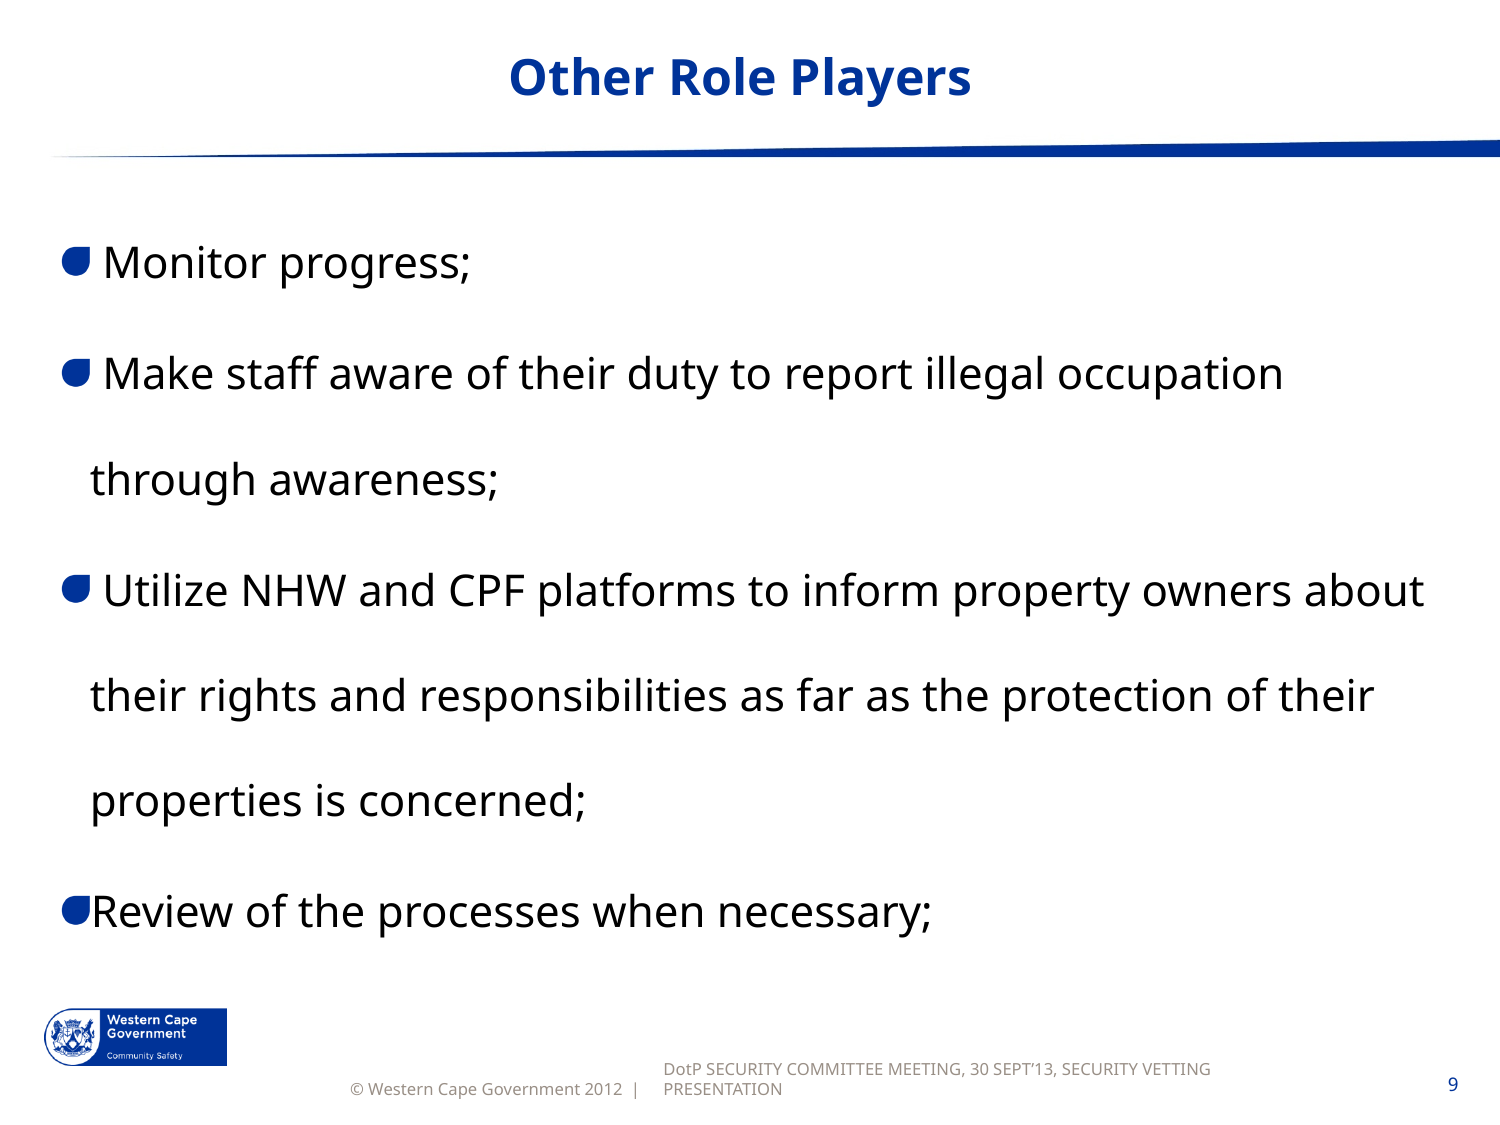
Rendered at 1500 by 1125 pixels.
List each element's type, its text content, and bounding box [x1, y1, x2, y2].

picture [60, 573, 91, 604]
picture [60, 894, 91, 926]
title Other Role Players [48, 29, 1459, 122]
picture [60, 245, 91, 277]
picture [0, 121, 1500, 184]
slide_number 9 [1374, 1061, 1459, 1099]
footer DotP SECURITY COMMITTEE MEETING, 30 SEPT’13, SECURITY VETTING PRESENTATION [663, 1061, 1343, 1099]
picture [60, 357, 91, 388]
picture [44, 1008, 227, 1066]
list Monitor progress; Make staff aware of their duty to report illegal occupation through awareness; Utilize NHW and CPF platforms to inform property owners about their rights and responsibilities as far as the protection of their properties is concerned; Review of the processes when necessary; [48, 170, 1459, 1018]
